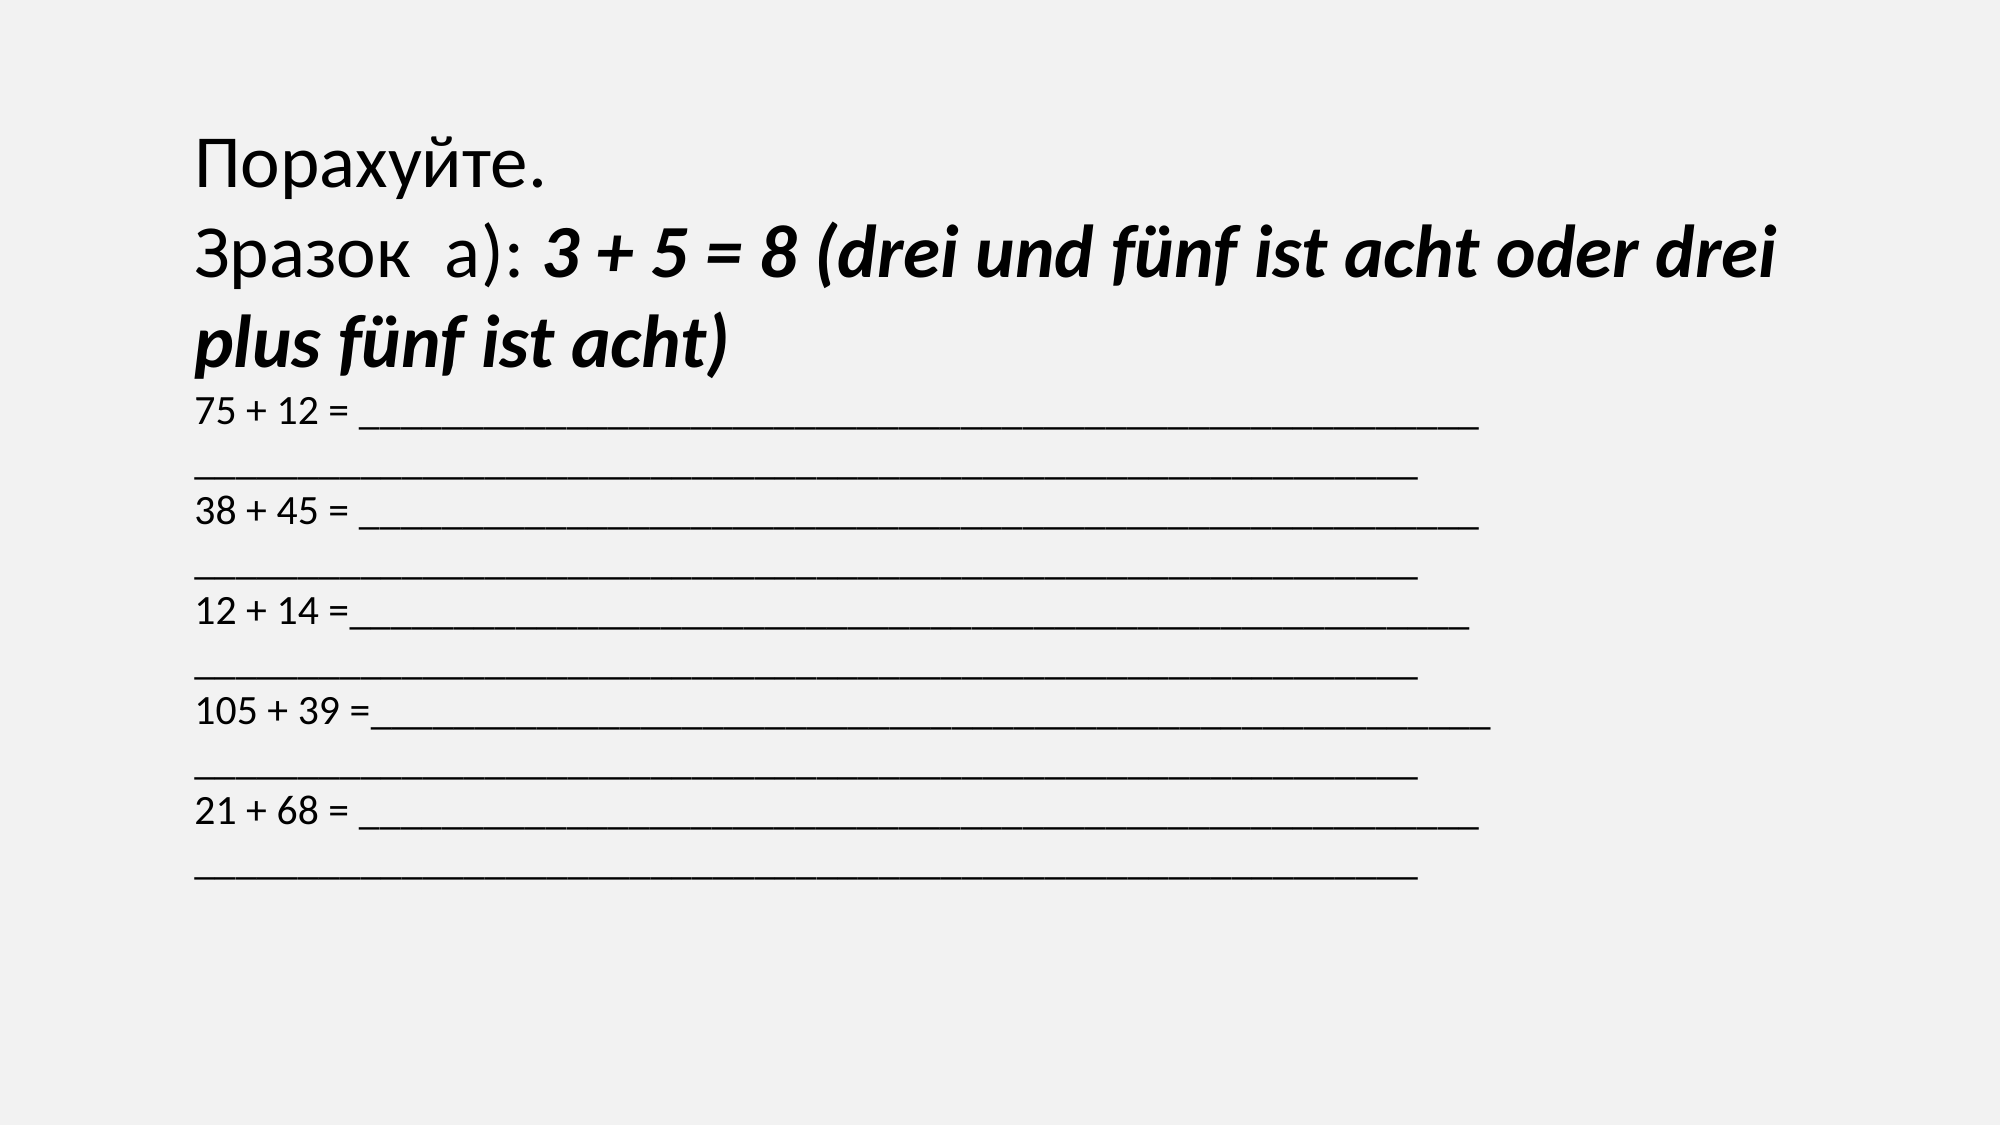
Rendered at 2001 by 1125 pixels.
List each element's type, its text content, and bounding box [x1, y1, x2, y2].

text_box Порахуйте. Зразок а): 3 + 5 = 8 (drei und fünf ist acht oder drei plus fünf ist acht) 75 + 12 = ______________________________________________________ ___________________________________________________________ 38 + 45 = ______________________________________________________ ___________________________________________________________ 12 + 14 =______________________________________________________ ___________________________________________________________ 105 + 39 =______________________________________________________ ___________________________________________________________ 21 + 68 = ______________________________________________________ ___________________________________________________________ [179, 105, 1915, 941]
